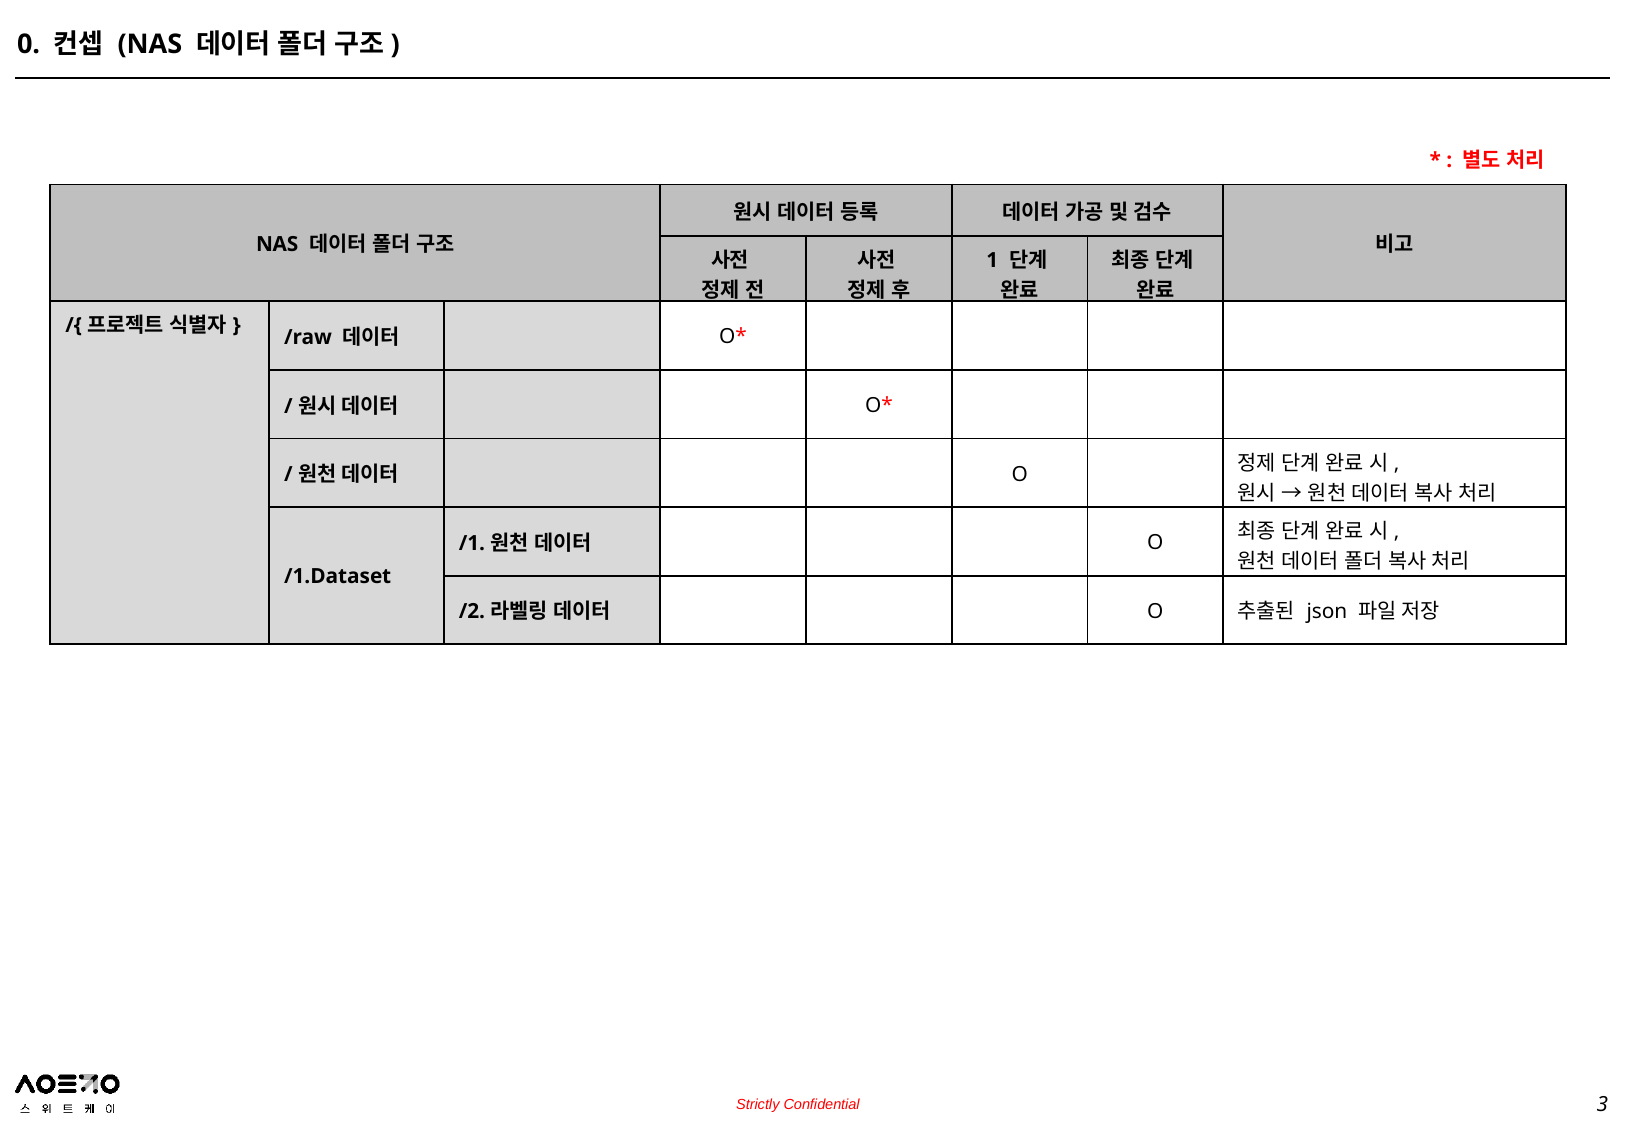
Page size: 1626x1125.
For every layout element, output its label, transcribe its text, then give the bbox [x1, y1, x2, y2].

table_cell [445, 302, 659, 369]
table_cell O [1088, 508, 1222, 575]
table_header 데이터 가공 및 검수 [953, 185, 1222, 235]
table_cell 정제 단계 완료 시, 원시 → 원천 데이터 복사 처리 [1224, 439, 1565, 506]
table_cell 1 단계 완료 [953, 237, 1087, 300]
table_cell [953, 302, 1087, 369]
table_cell /{프로젝트 식별자} [51, 302, 268, 643]
table_header 비고 [1224, 185, 1565, 300]
table_cell /원시 데이터 [270, 371, 443, 438]
table_cell [807, 439, 951, 506]
table_cell [661, 371, 805, 438]
table_cell 사전 정제 후 [807, 237, 951, 300]
table_cell [661, 439, 805, 506]
table_cell /2.라벨링 데이터 [445, 577, 659, 643]
table_cell O* [661, 302, 805, 369]
table_cell [953, 577, 1087, 643]
table_cell [807, 577, 951, 643]
table_cell 사전 정제 전 [661, 237, 805, 300]
table_cell [807, 302, 951, 369]
table_cell /1.Dataset [270, 508, 443, 643]
table_cell [953, 371, 1087, 438]
table_cell O [953, 439, 1087, 506]
table_cell 최종 단계 완료 [1088, 237, 1222, 300]
table_cell [1088, 371, 1222, 438]
table_cell O* [807, 371, 951, 438]
table_header 원시 데이터 등록 [661, 185, 951, 235]
table_cell /1.원천 데이터 [445, 508, 659, 575]
table_cell 추출된 json 파일 저장 [1224, 577, 1565, 643]
picture [0, 1055, 174, 1125]
table_cell [807, 508, 951, 575]
table_cell [445, 371, 659, 438]
table_cell [661, 508, 805, 575]
table_header NAS 데이터 폴더 구조 [51, 185, 659, 300]
table_cell /raw 데이터 [270, 302, 443, 369]
table_cell 최종 단계 완료 시, 원천 데이터 폴더 복사 처리 [1224, 508, 1565, 575]
table_cell [1224, 371, 1565, 438]
table_cell [661, 577, 805, 643]
table_cell /원천 데이터 [270, 439, 443, 506]
text_box 0. 컨셉 (NAS 데이터 폴더 구조) [2, 19, 1581, 67]
table_cell O [1088, 577, 1222, 643]
table_cell [1088, 439, 1222, 506]
table_cell [445, 439, 659, 506]
table_cell [953, 508, 1087, 575]
table_cell [1088, 302, 1222, 369]
table_cell [1224, 302, 1565, 369]
text_box * : 별도 처리 [1414, 138, 1590, 179]
